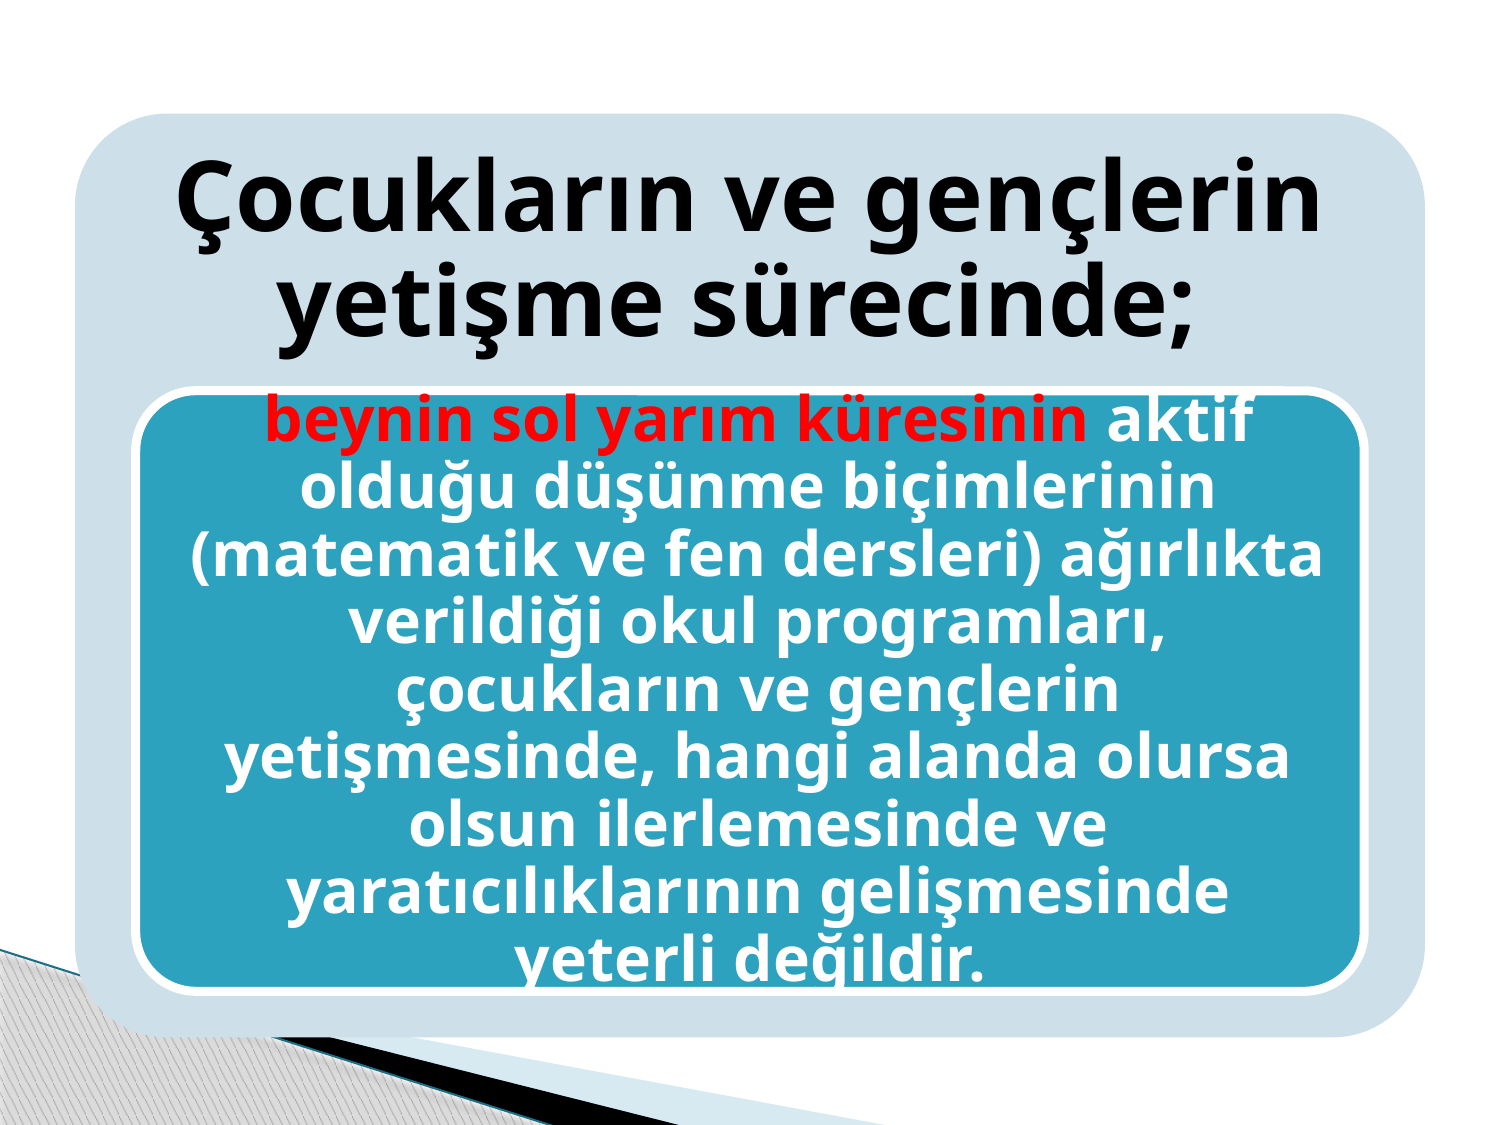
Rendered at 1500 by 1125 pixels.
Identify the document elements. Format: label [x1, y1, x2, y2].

list [74, 113, 1426, 1038]
